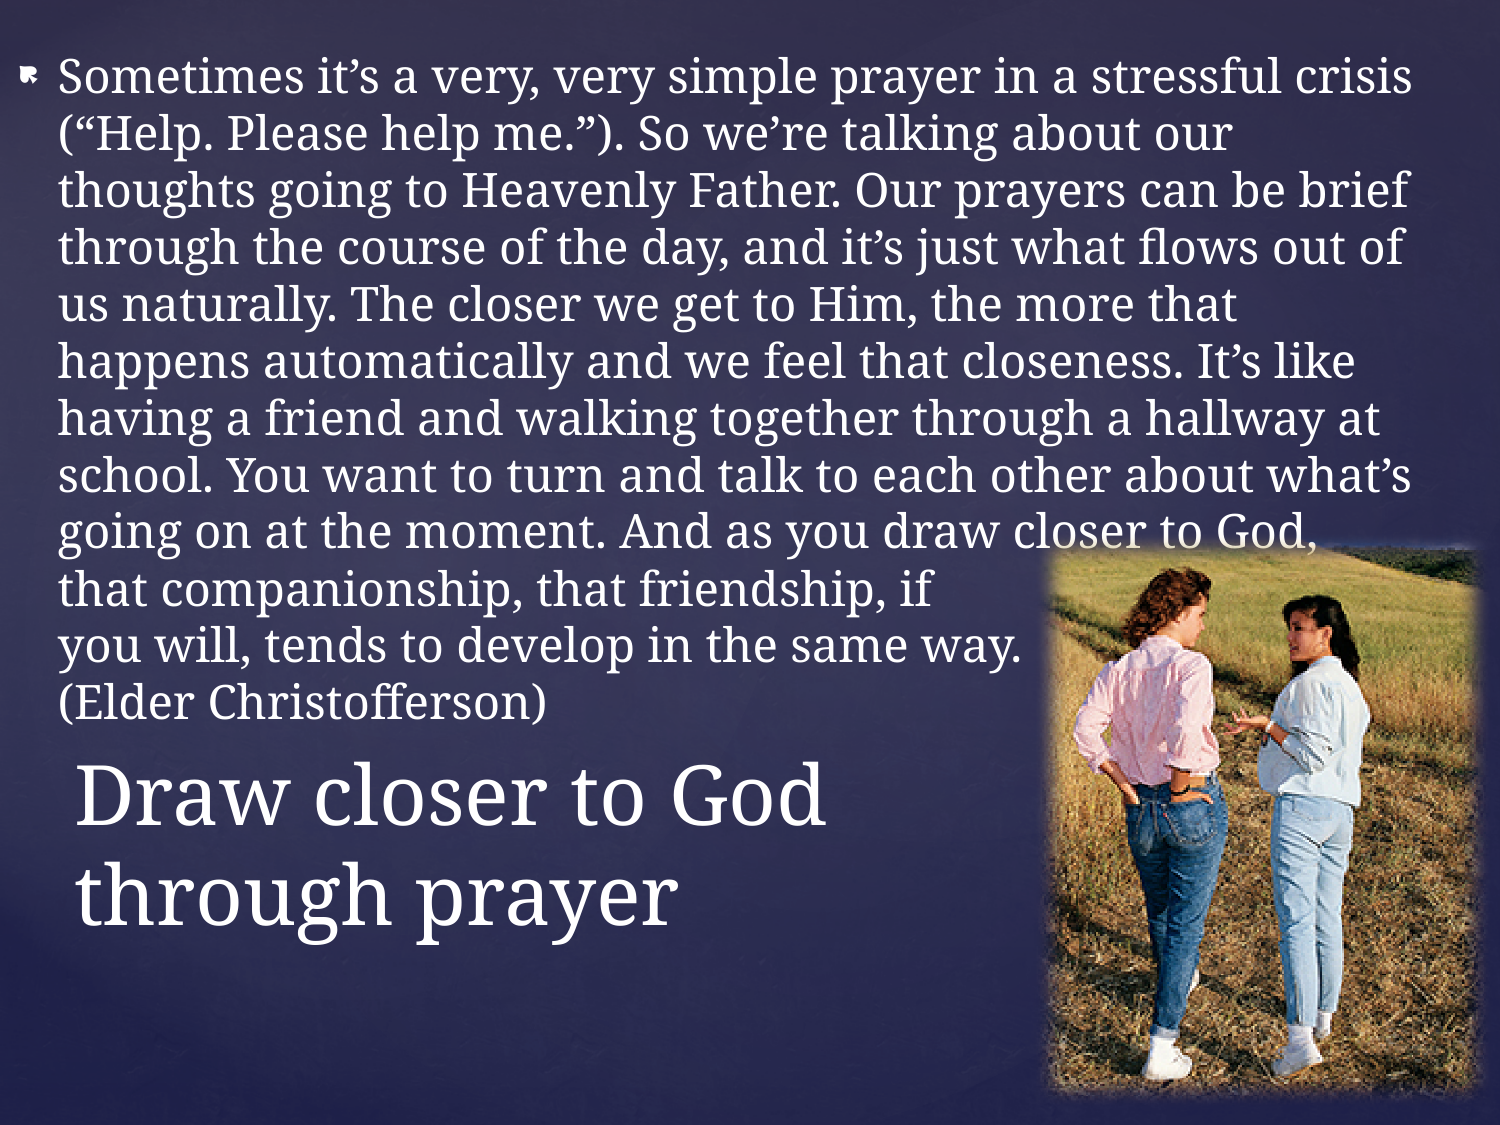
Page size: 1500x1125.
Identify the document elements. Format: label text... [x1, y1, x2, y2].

title Draw closer to God through prayer [59, 800, 1023, 950]
list Sometimes it’s a very, very simple prayer in a stressful crisis (“Help. Please help me.”). So we’re talking about our thoughts going to Heavenly Father. Our prayers can be brief through the course of the day, and it’s just what flows out of us naturally. The closer we get to Him, the more that happens automatically and we feel that closeness. It’s like having a friend and walking together through a hallway at school. You want to turn and talk to each other about what’s going on at the moment. And as you draw closer to God, that companionship, that friendship, if you will, tends to develop in the same way. (Elder Christofferson) [0, 38, 1434, 749]
picture [1033, 531, 1492, 1106]
